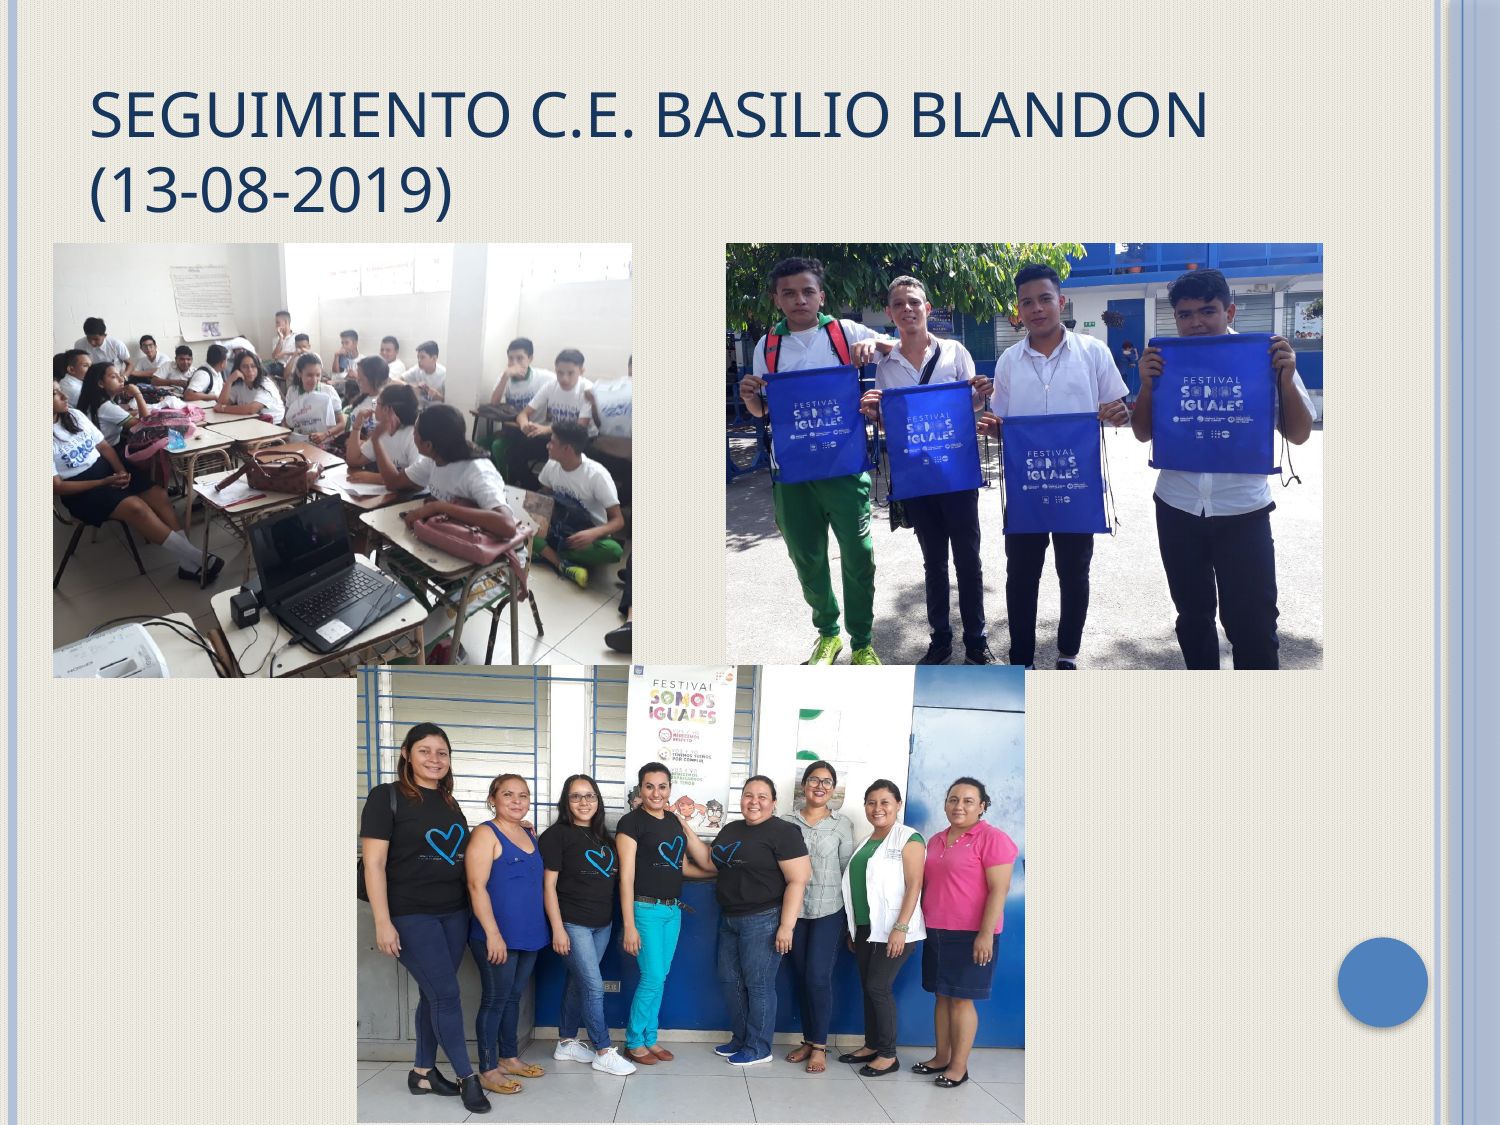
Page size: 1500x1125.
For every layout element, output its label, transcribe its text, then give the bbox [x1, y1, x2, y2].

title SEGUIMIENTO C.E. BASILIO BLANDON (13-08-2019) [75, 45, 1300, 233]
picture [52, 243, 1323, 1123]
